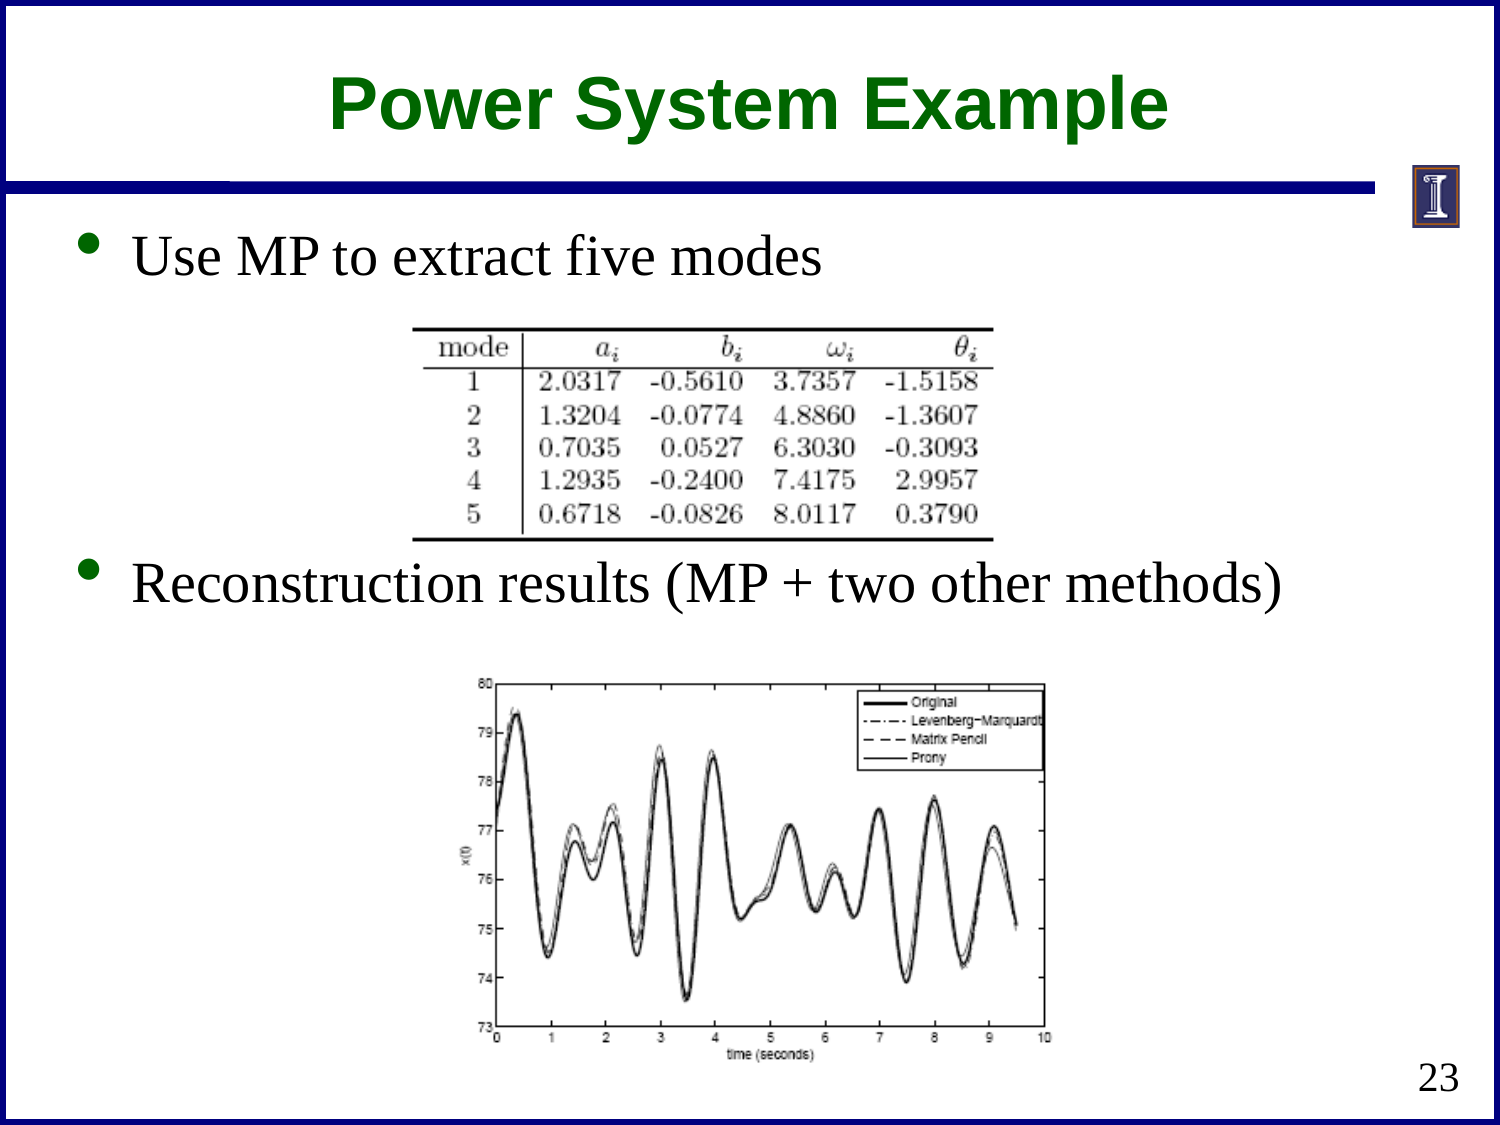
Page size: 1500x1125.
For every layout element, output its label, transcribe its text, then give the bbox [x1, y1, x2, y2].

picture [1412, 165, 1460, 210]
slide_number 23 [1162, 1037, 1476, 1113]
picture [402, 655, 1151, 1101]
picture [368, 312, 1044, 610]
title Power System Example [112, 37, 1388, 163]
list Use MP to extract five modes Reconstruction results (MP + two other methods) [60, 210, 1461, 885]
